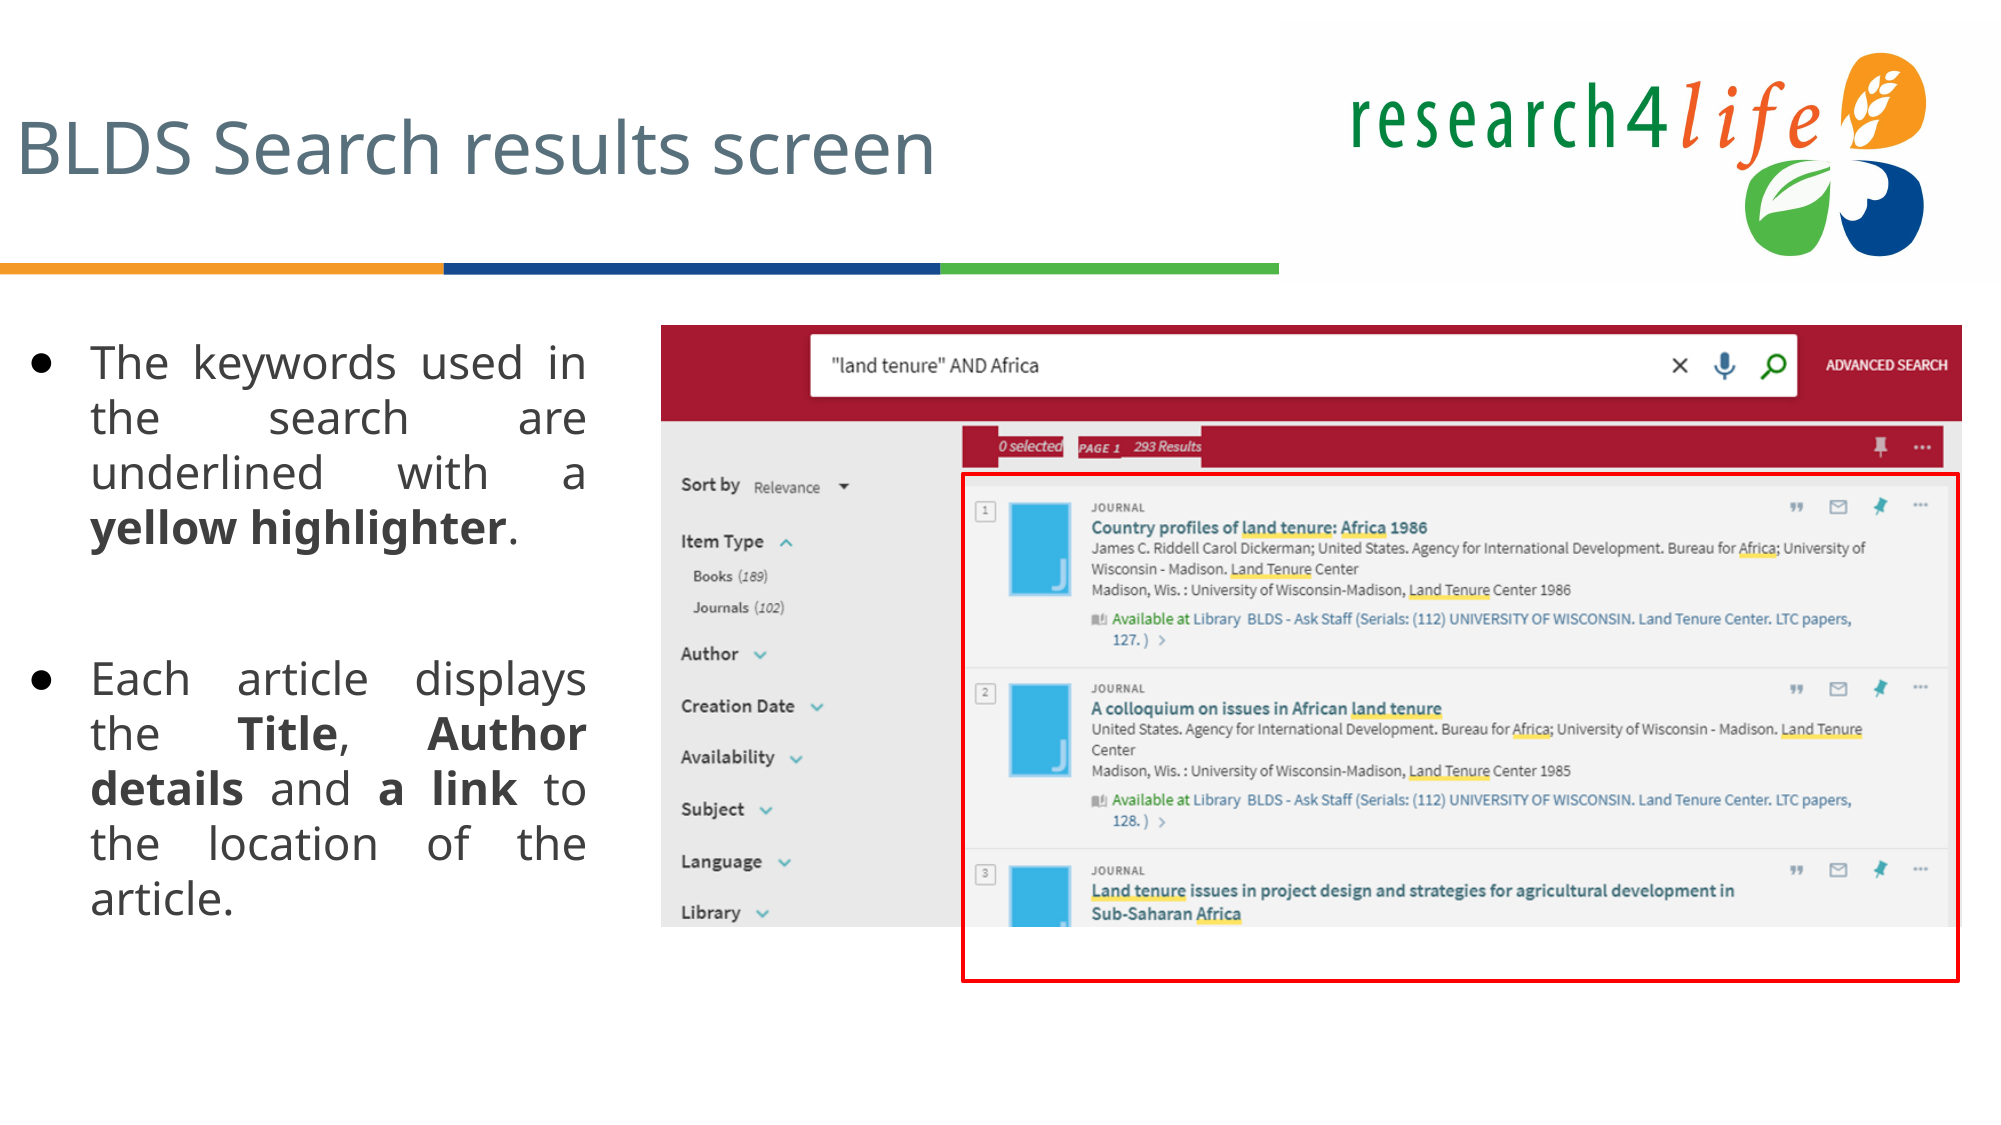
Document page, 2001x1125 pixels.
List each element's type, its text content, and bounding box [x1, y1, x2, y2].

text_box [963, 934, 1958, 982]
list The keywords used in the search are underlined with a yellow highlighter. Each article displays the Title, Author details and a link to the location of the article. [0, 325, 603, 982]
picture [661, 325, 1962, 927]
picture [1279, 22, 2000, 285]
title BLDS Search results screen [0, 62, 1333, 240]
